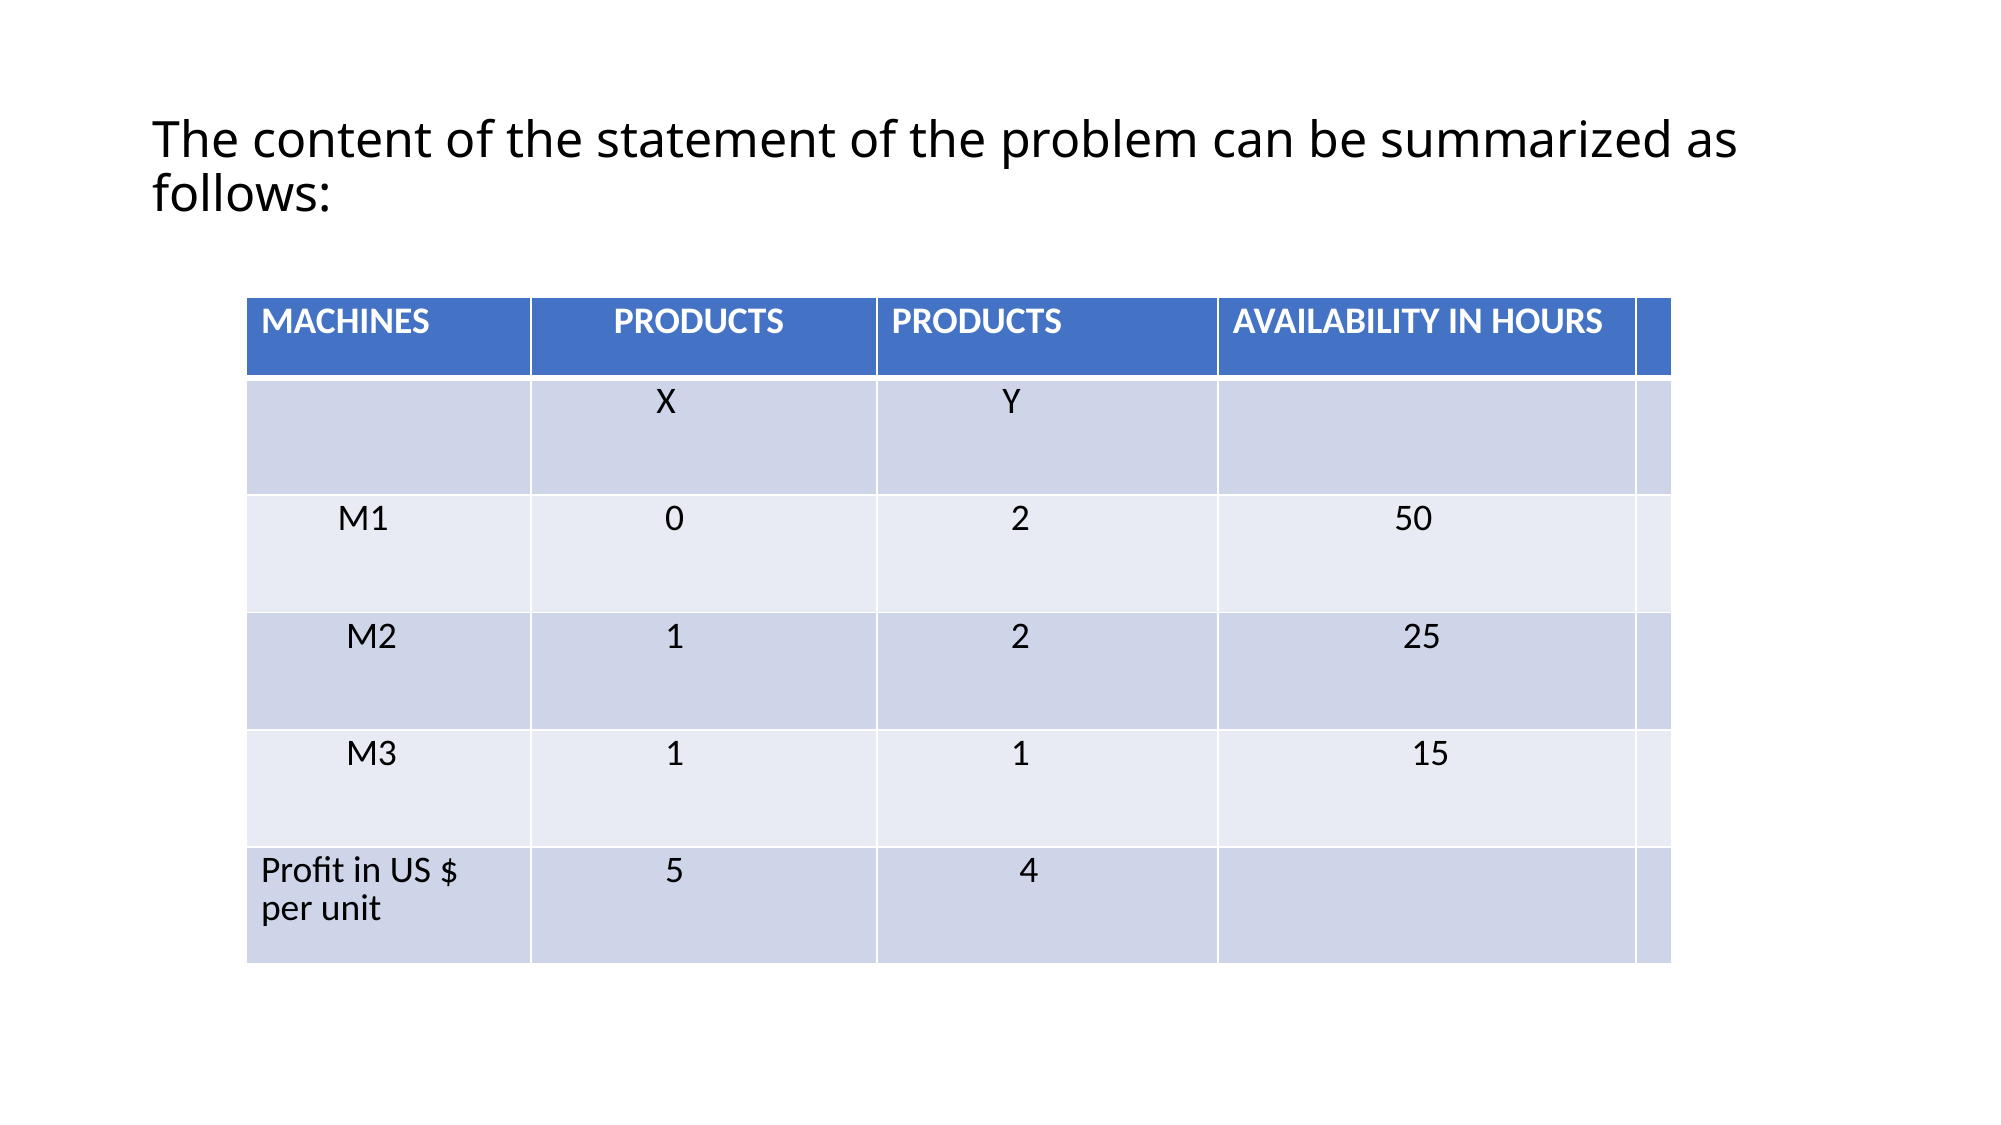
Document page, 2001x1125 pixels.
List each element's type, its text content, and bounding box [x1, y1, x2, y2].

table_header PRODUCTS [878, 298, 1217, 375]
table_cell Y [878, 381, 1217, 494]
table_cell 25 [1219, 613, 1635, 729]
table_cell M3 [247, 731, 530, 846]
table_cell 1 [532, 731, 876, 846]
table_header AVAILABILITY IN HOURS [1219, 298, 1635, 375]
table_cell [1637, 731, 1671, 846]
table_cell [1637, 848, 1671, 963]
table_cell 50 [1219, 496, 1635, 612]
table_cell 0 [532, 496, 876, 612]
table_header MACHINES [247, 298, 530, 375]
table_cell 15 [1219, 731, 1635, 846]
table_cell M1 [247, 496, 530, 612]
table_cell 1 [878, 731, 1217, 846]
table_cell [1219, 381, 1635, 494]
table_cell 1 [532, 613, 876, 729]
table_cell [1637, 381, 1671, 494]
table_cell 4 [878, 848, 1217, 963]
table_cell 2 [878, 613, 1217, 729]
table_cell X [532, 381, 876, 494]
table_cell 5 [532, 848, 876, 963]
table_cell M2 [247, 613, 530, 729]
table_cell 2 [878, 496, 1217, 612]
table_cell [1219, 848, 1635, 963]
table_cell [1637, 496, 1671, 612]
table_header PRODUCTS [532, 298, 876, 375]
table_cell [1637, 613, 1671, 729]
table_cell Profit in US $ per unit [247, 848, 530, 963]
table_header [1637, 298, 1671, 375]
title The content of the statement of the problem can be summarized as follows: [137, 59, 1863, 278]
table_cell [247, 381, 530, 494]
